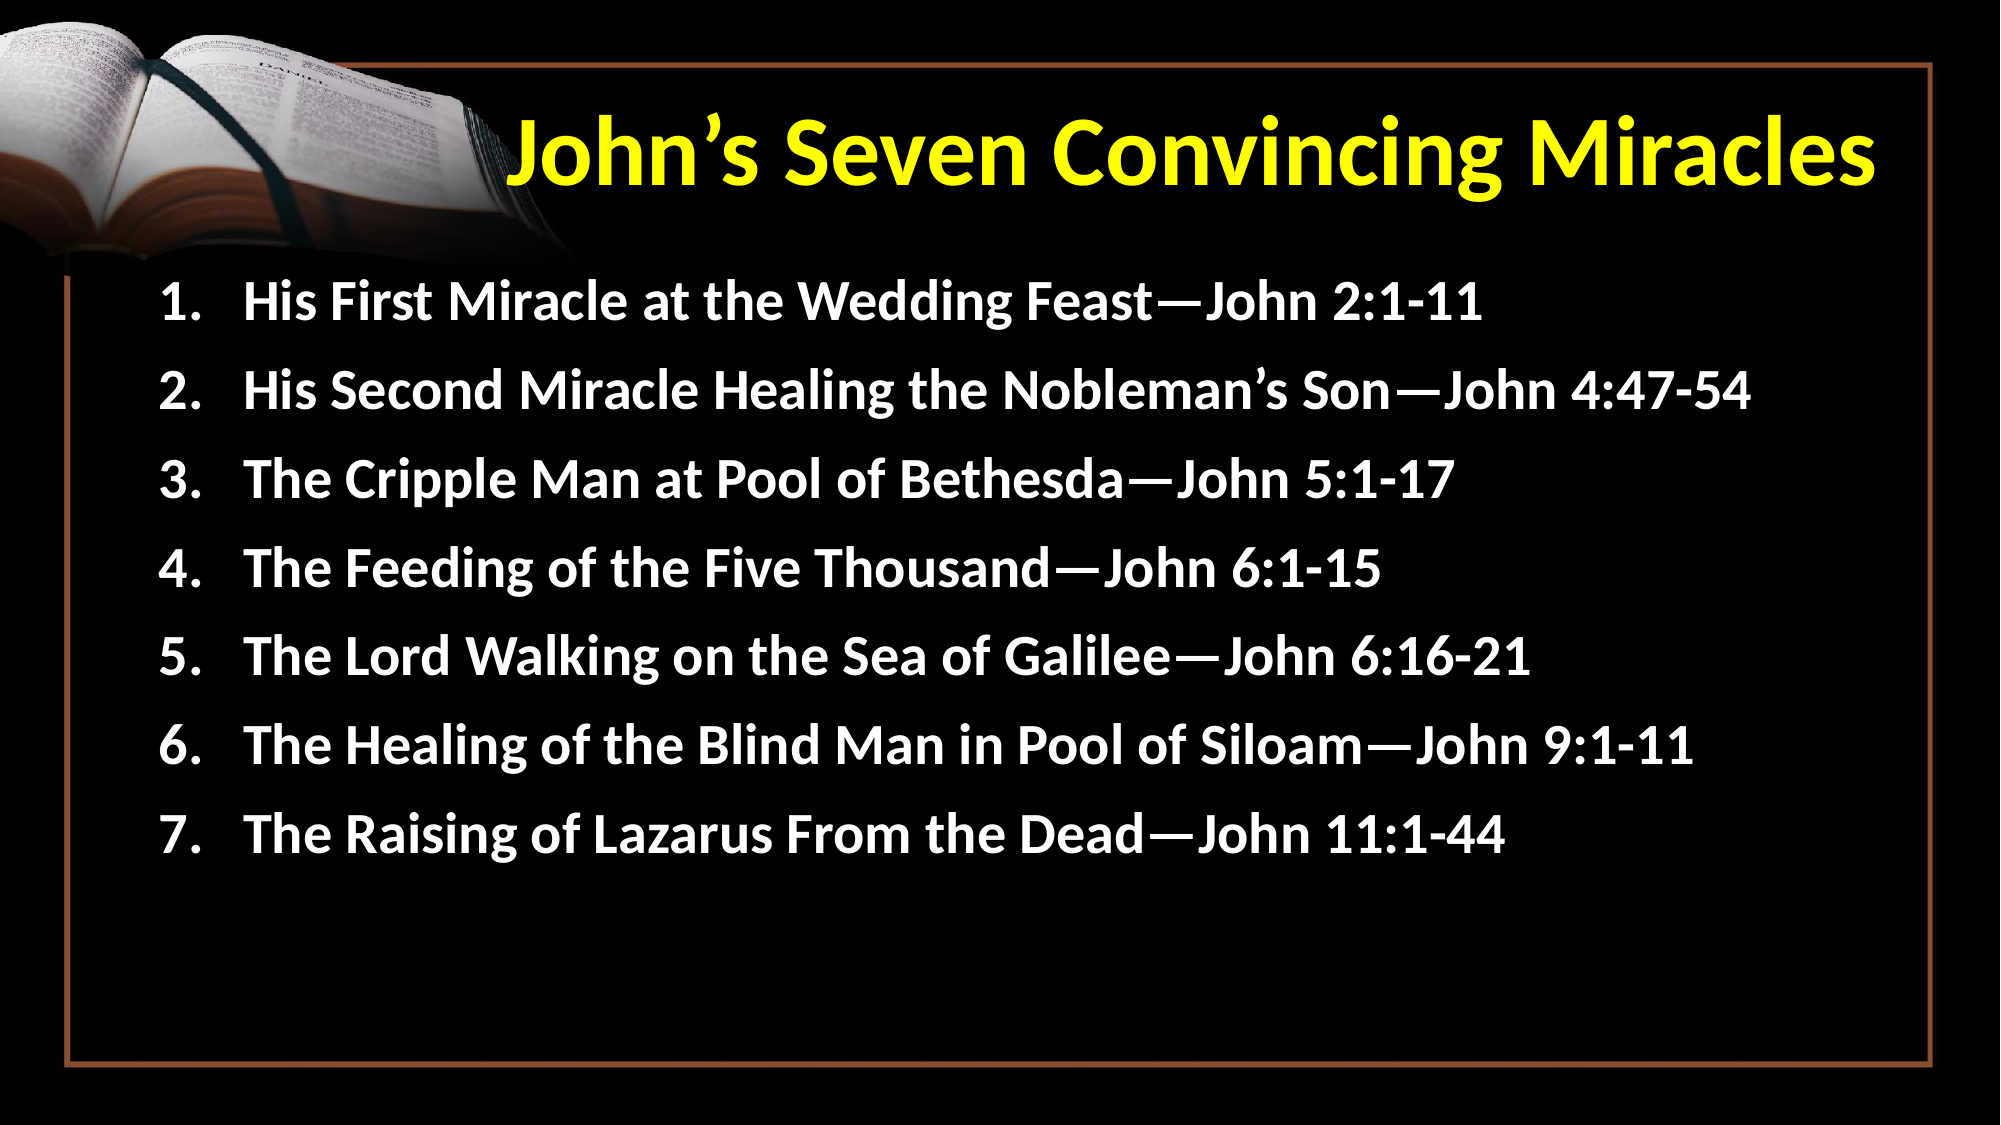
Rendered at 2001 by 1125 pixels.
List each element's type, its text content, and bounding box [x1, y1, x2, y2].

title John’s Seven Convincing Miracles [433, 33, 1952, 273]
text_box His First Miracle at the Wedding Feast—John 2:1-11 His Second Miracle Healing the Nobleman’s Son—John 4:47-54 The Cripple Man at Pool of Bethesda—John 5:1-17 The Feeding of the Five Thousand—John 6:1-15 The Lord Walking on the Sea of Galilee—John 6:16-21 The Healing of the Blind Man in Pool of Siloam—John 9:1-11 The Raising of Lazarus From the Dead—John 11:1-44 [144, 254, 1849, 873]
picture [0, 0, 2000, 1125]
